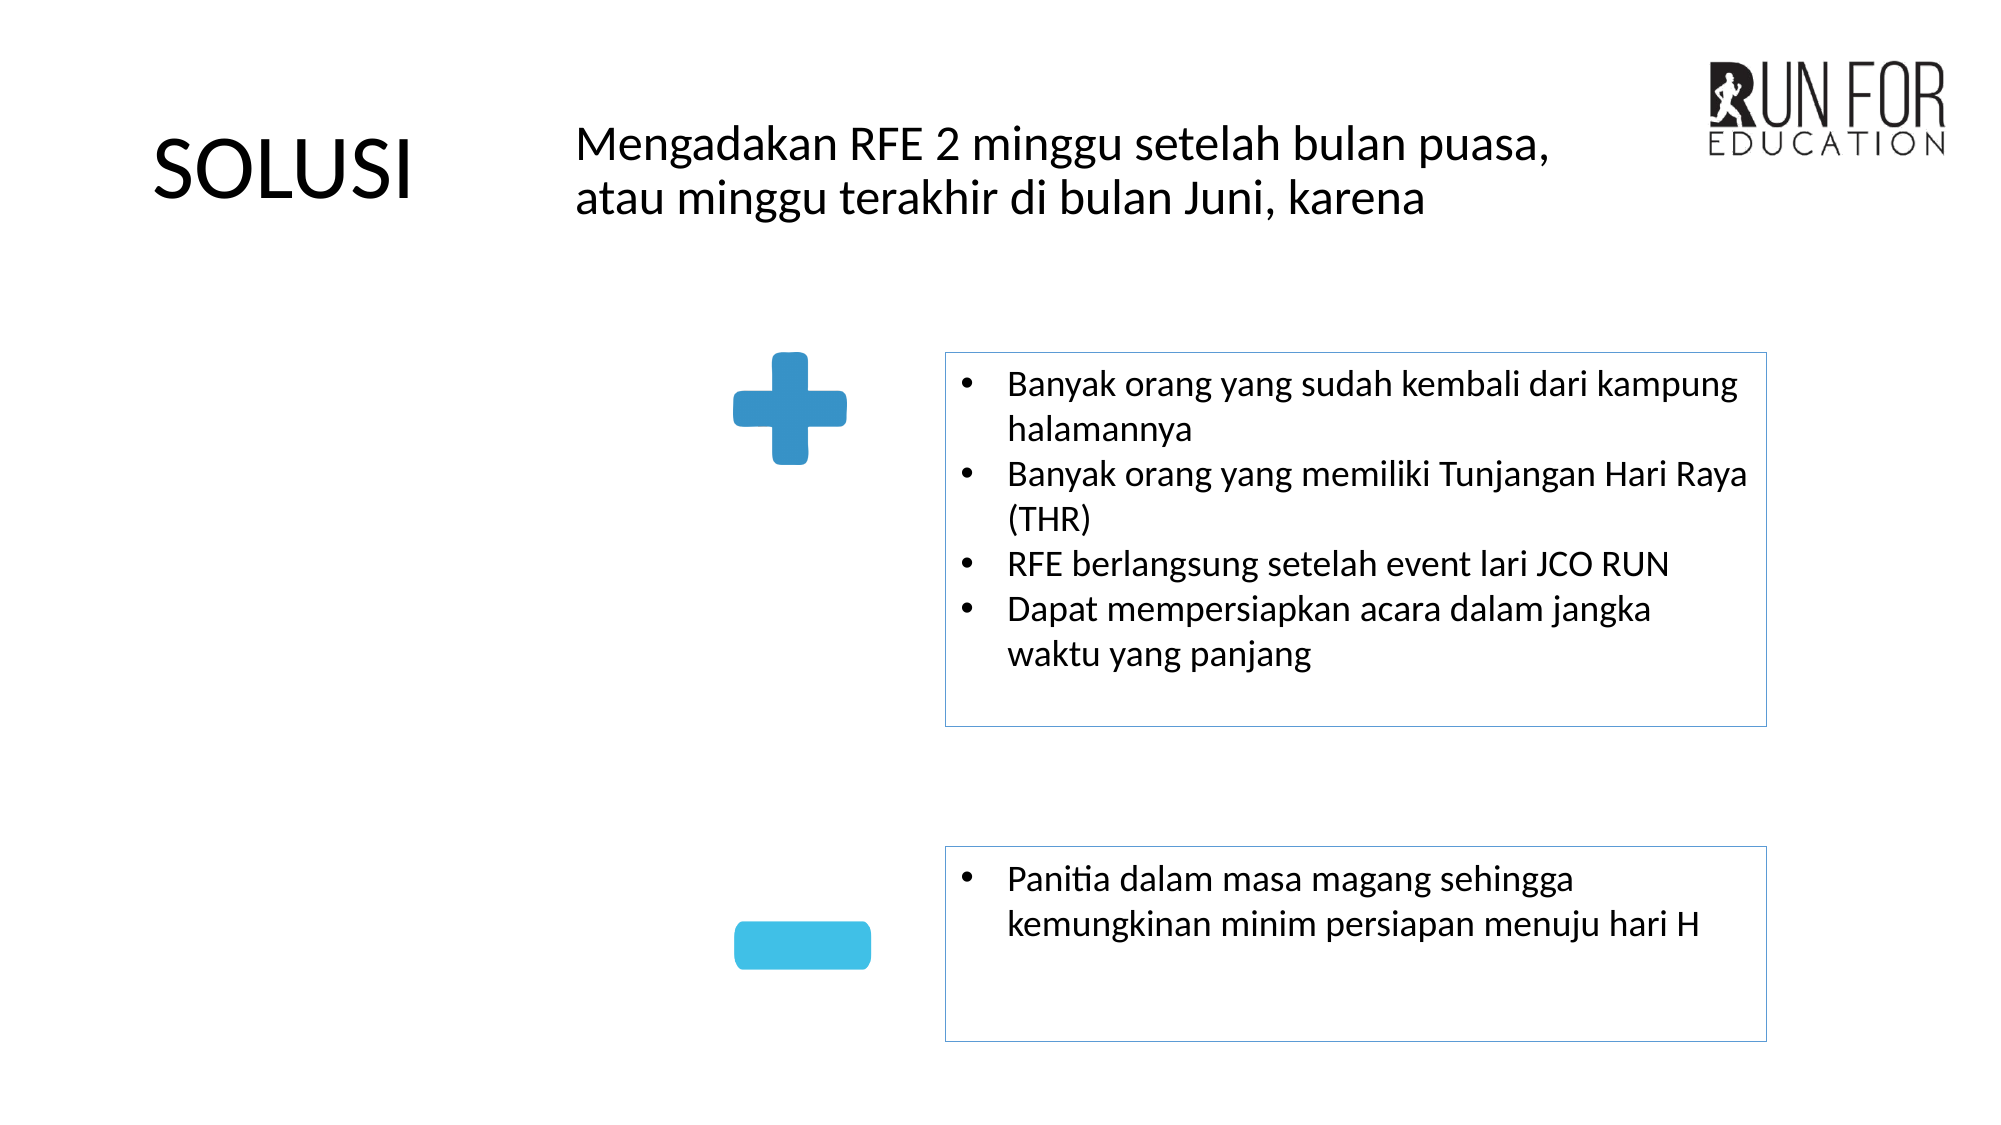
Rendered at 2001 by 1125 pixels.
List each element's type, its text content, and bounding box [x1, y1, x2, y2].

list Mengadakan RFE 2 minggu setelah bulan puasa, atau minggu terakhir di bulan Juni, karena [560, 109, 1578, 282]
picture [733, 819, 872, 1071]
picture [733, 352, 847, 465]
text_box Banyak orang yang sudah kembali dari kampung halamannya Banyak orang yang memiliki Tunjangan Hari Raya (THR) RFE berlangsung setelah event lari JCO RUN Dapat mempersiapkan acara dalam jangka waktu yang panjang [945, 352, 1767, 727]
picture [1707, 47, 1948, 164]
title SOLUSI [137, 59, 1863, 278]
text_box Panitia dalam masa magang sehingga kemungkinan minim persiapan menuju hari H [945, 846, 1767, 1042]
